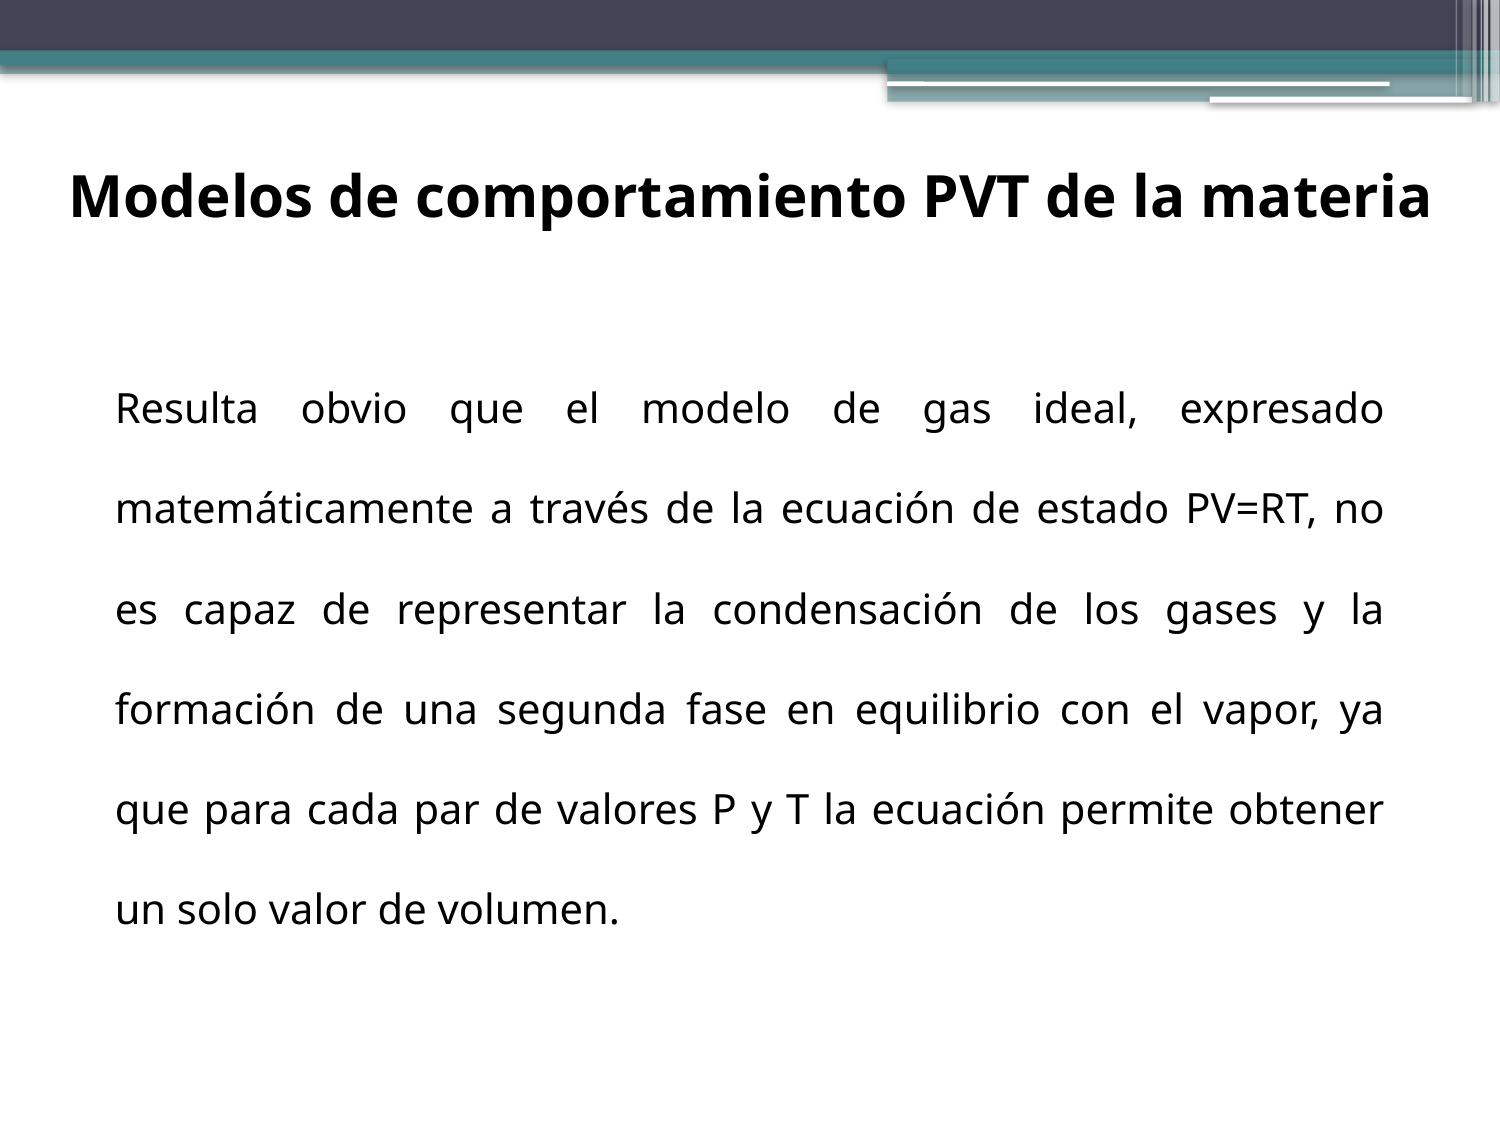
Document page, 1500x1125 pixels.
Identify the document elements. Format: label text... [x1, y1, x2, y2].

text_box Modelos de comportamiento PVT de la materia [53, 152, 1448, 237]
text_box Resulta obvio que el modelo de gas ideal, expresado matemáticamente a través de la ecuación de estado PV=RT, no es capaz de representar la condensación de los gases y la formación de una segunda fase en equilibrio con el vapor, ya que para cada par de valores P y T la ecuación permite obtener un solo valor de volumen. [99, 324, 1400, 940]
